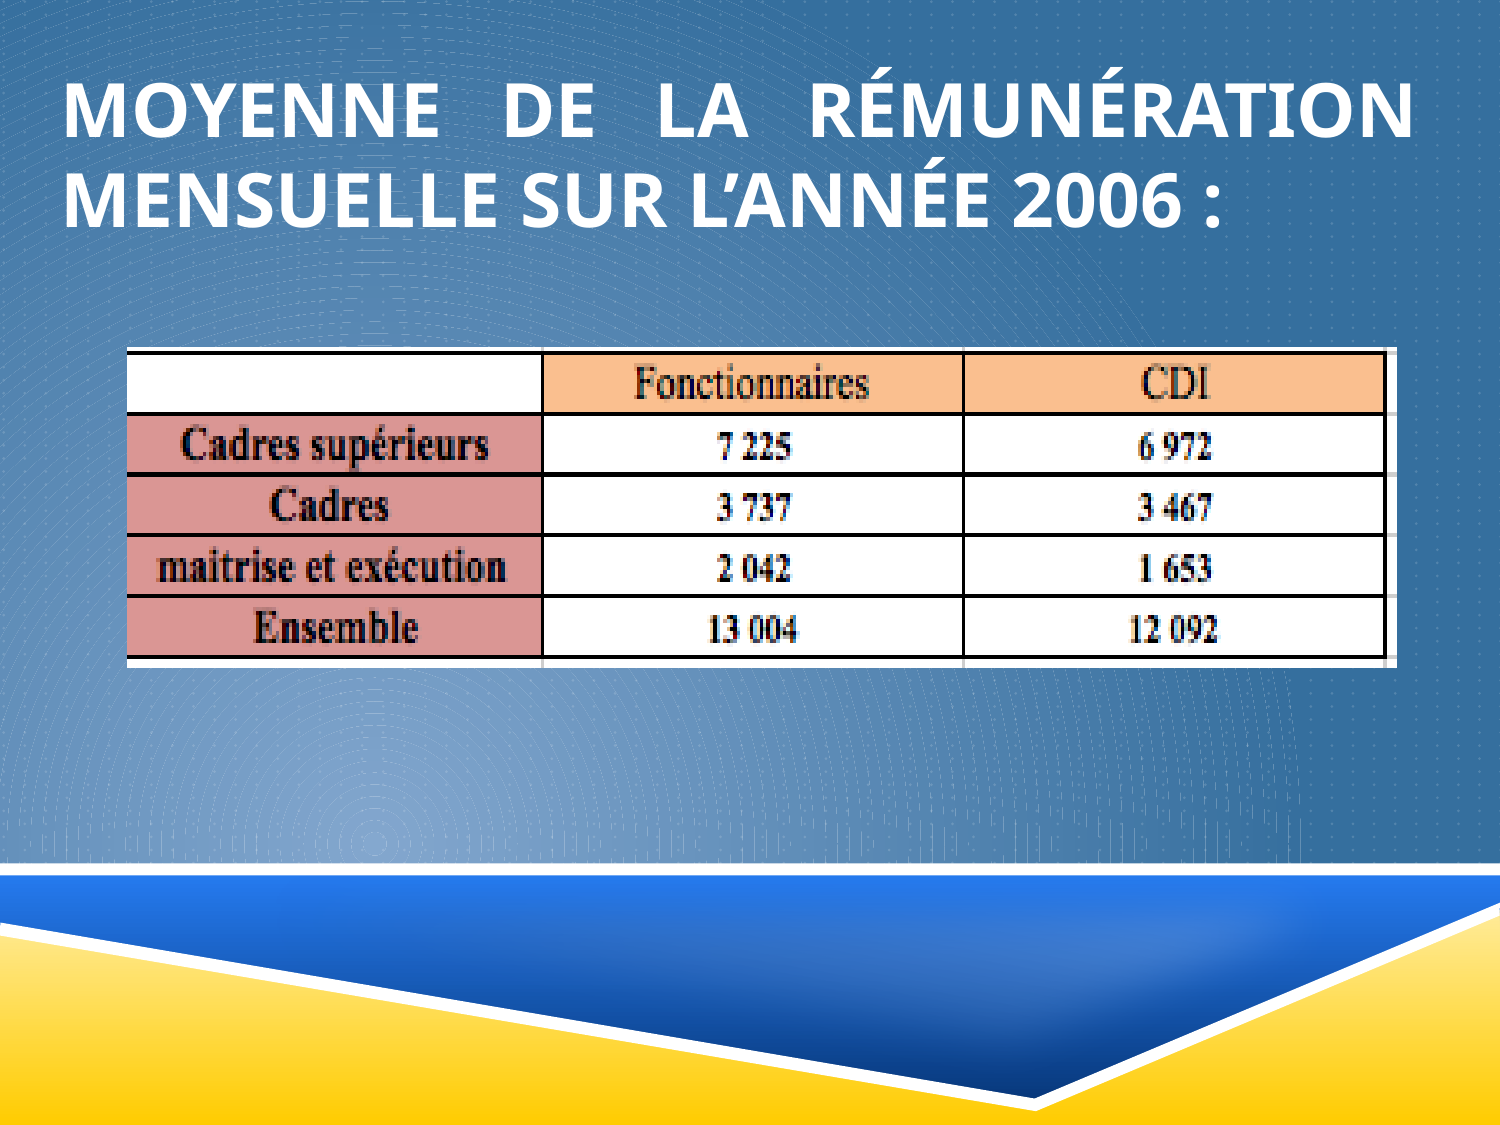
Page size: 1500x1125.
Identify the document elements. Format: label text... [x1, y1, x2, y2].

picture [127, 66, 1398, 948]
title Moyenne de la rémunération mensuelle sur l’année 2006 : [60, 0, 1419, 250]
